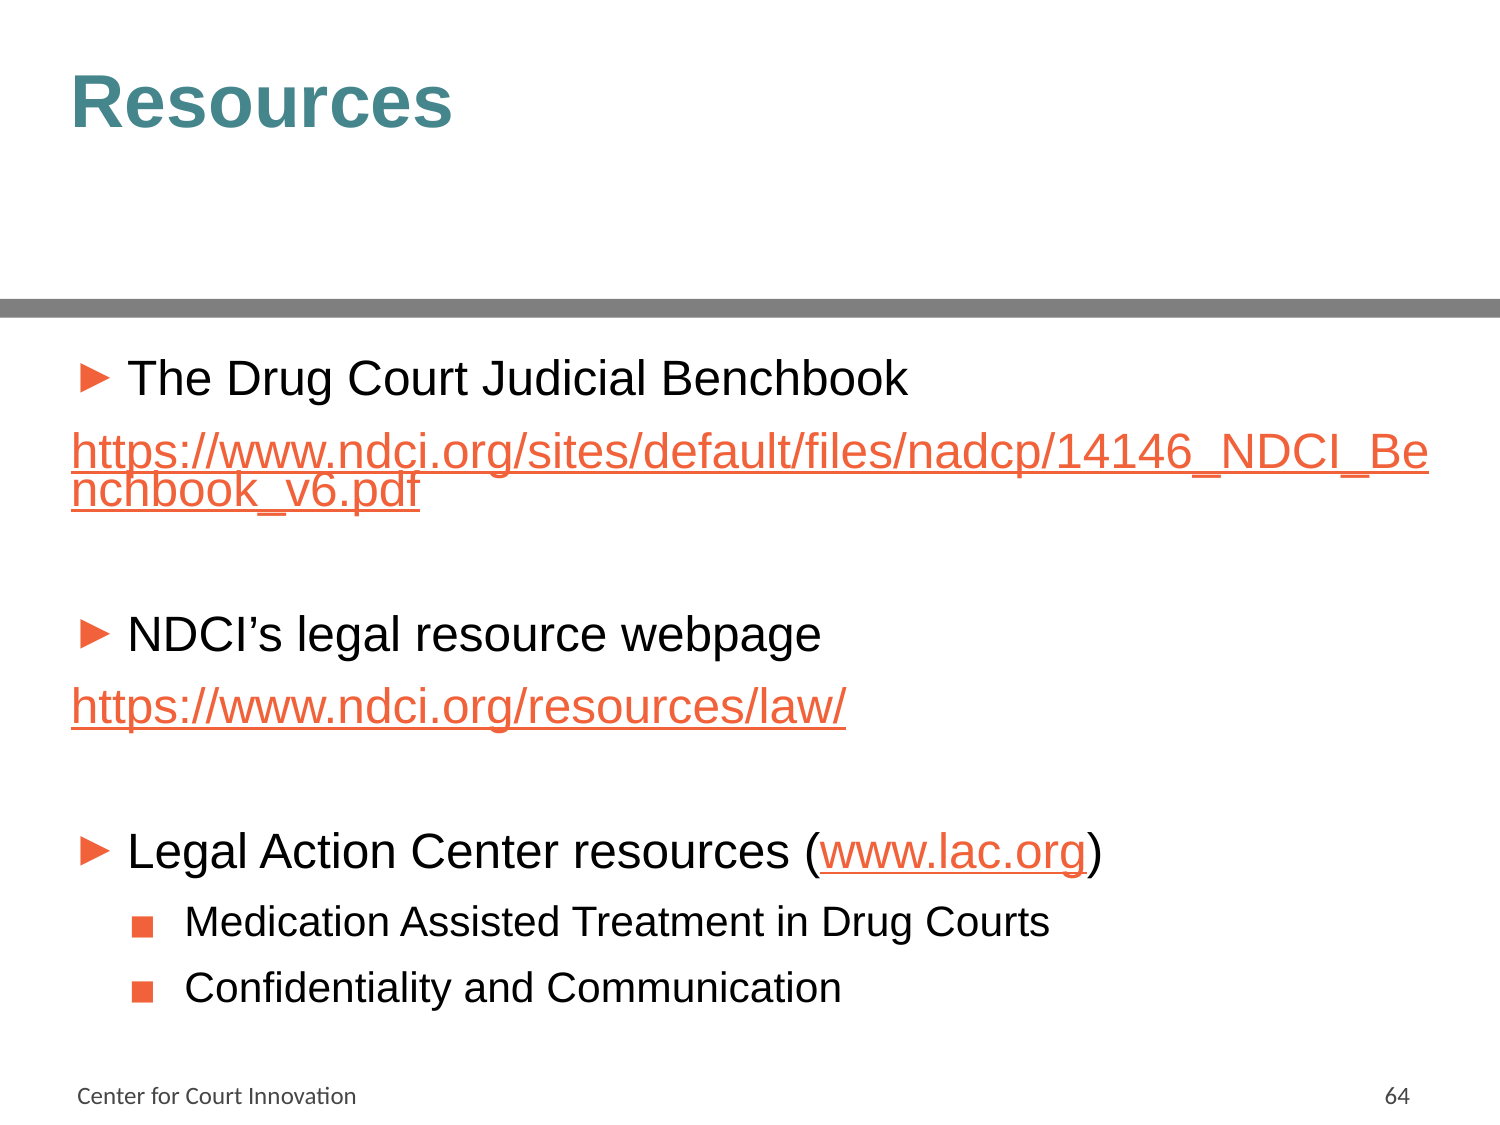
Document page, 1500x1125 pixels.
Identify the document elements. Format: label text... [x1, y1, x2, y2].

list The Drug Court Judicial Benchbook https://www.ndci.org/sites/default/files/nadcp/14146_NDCI_Benchbook_v6.pdf NDCI’s legal resource webpage https://www.ndci.org/resources/law/ Legal Action Center resources (www.lac.org) Medication Assisted Treatment in Drug Courts Confidentiality and Communication [55, 350, 1445, 1066]
slide_number 64 [1074, 1065, 1425, 1125]
footer Center for Court Innovation [62, 1065, 538, 1125]
title Resources [55, 45, 1445, 263]
